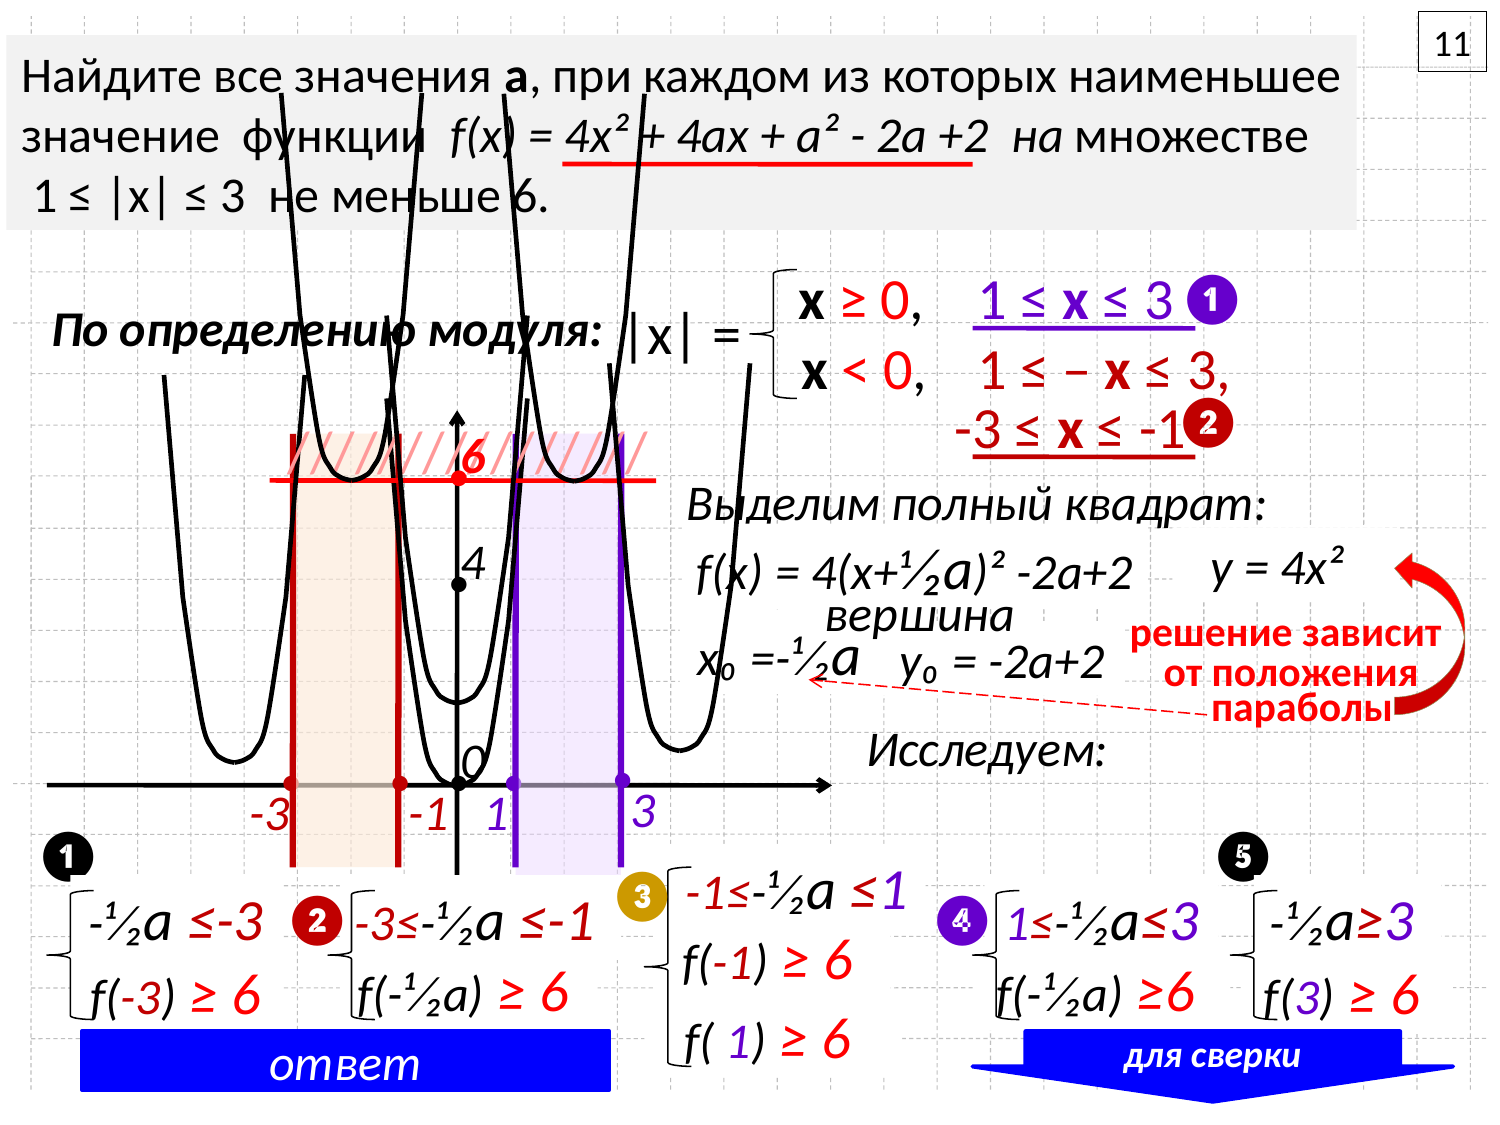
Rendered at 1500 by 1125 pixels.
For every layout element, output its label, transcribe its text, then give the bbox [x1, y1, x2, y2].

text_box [609, 363, 751, 752]
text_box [433, 720, 502, 809]
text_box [503, 93, 645, 482]
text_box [13, 15, 1489, 630]
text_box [386, 315, 528, 704]
text_box для сверки [1173, 1098, 1252, 1104]
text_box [374, 752, 465, 850]
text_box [468, 752, 540, 850]
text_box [163, 374, 305, 763]
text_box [13, 637, 1489, 1091]
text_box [597, 749, 672, 847]
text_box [234, 752, 317, 850]
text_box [808, 679, 1208, 716]
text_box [280, 92, 423, 481]
